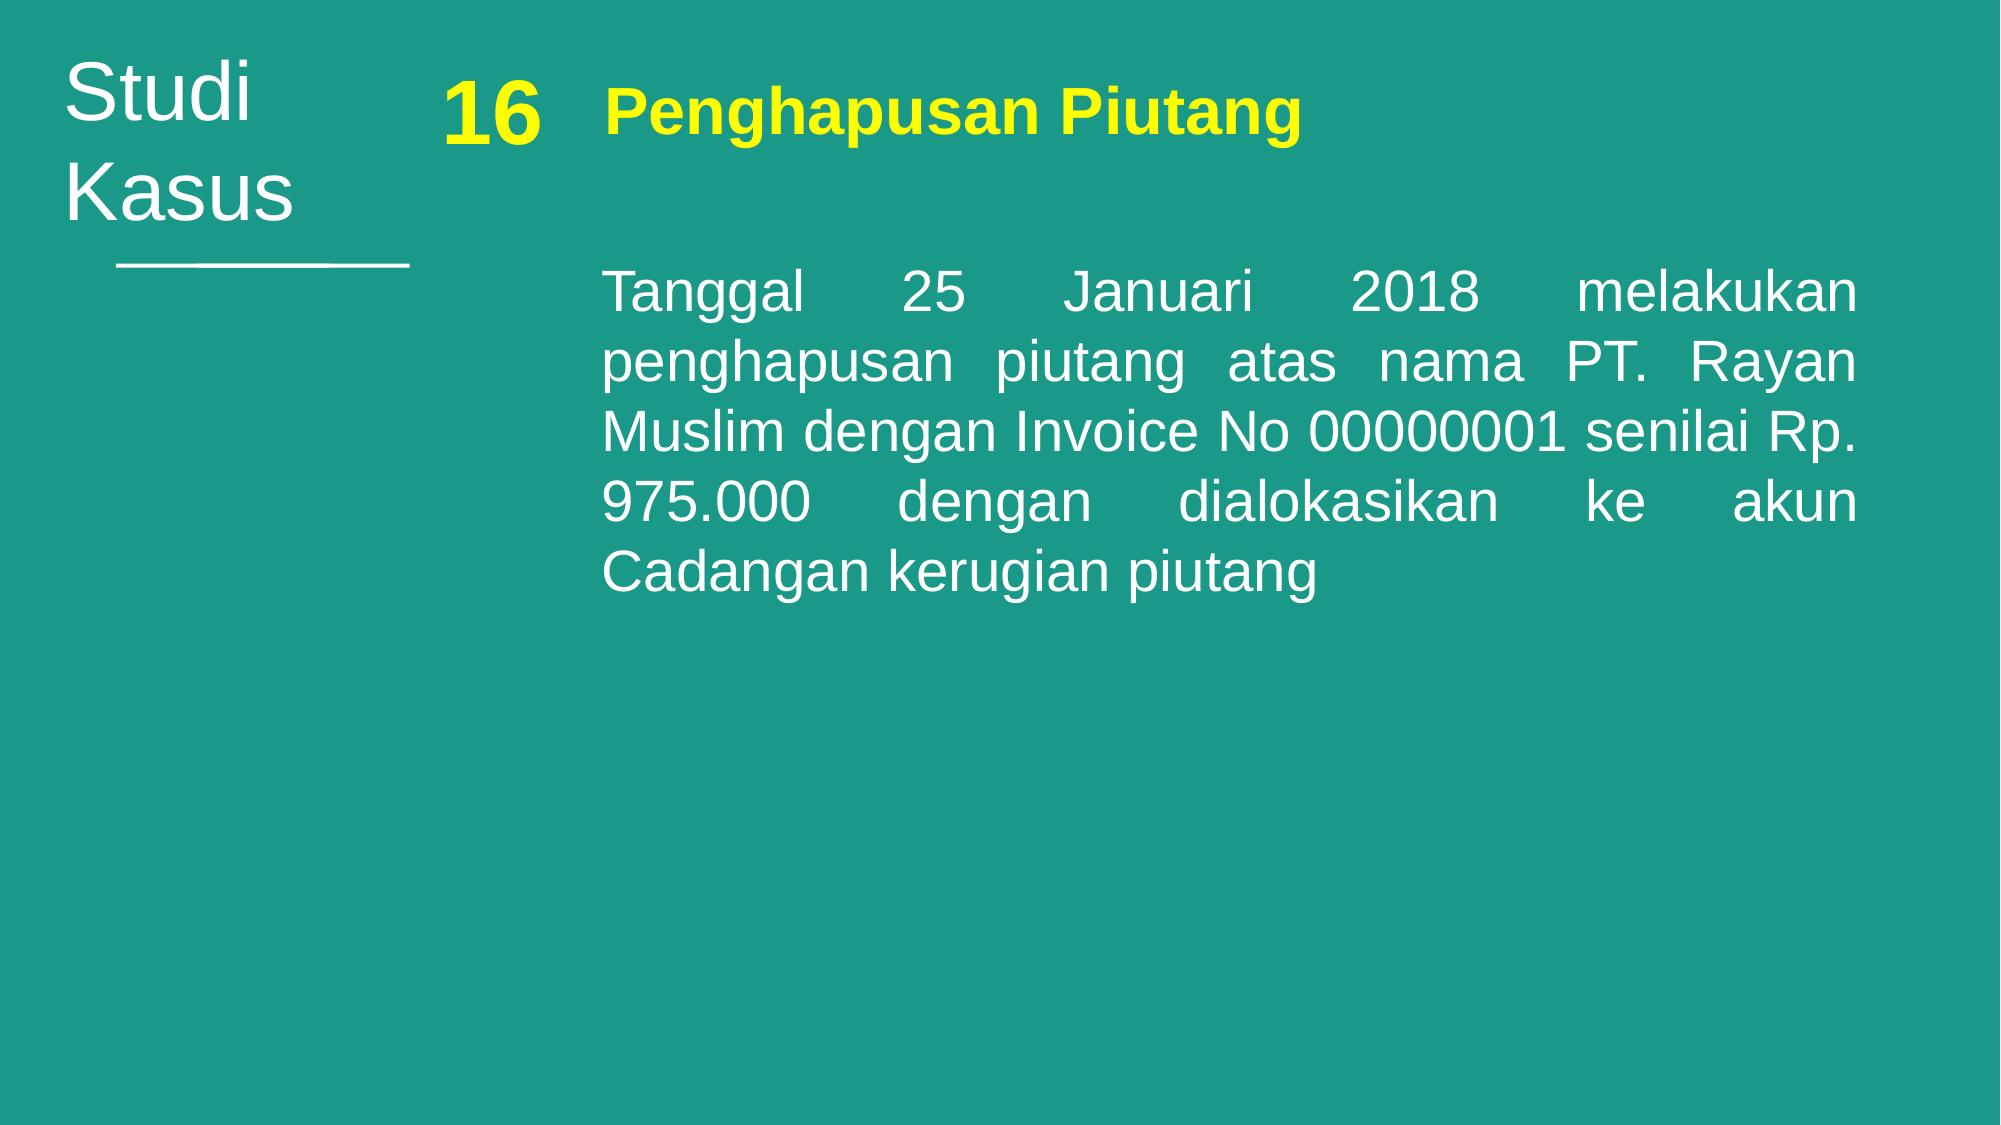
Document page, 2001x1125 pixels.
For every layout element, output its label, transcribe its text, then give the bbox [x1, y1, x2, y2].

text_box Studi Kasus [48, 29, 688, 245]
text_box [397, 45, 1979, 172]
text_box Tanggal 25 Januari 2018 melakukan penghapusan piutang atas nama PT. Rayan Muslim dengan Invoice No 00000001 senilai Rp. 975.000 dengan dialokasikan ke akun Cadangan kerugian piutang [586, 245, 1875, 611]
